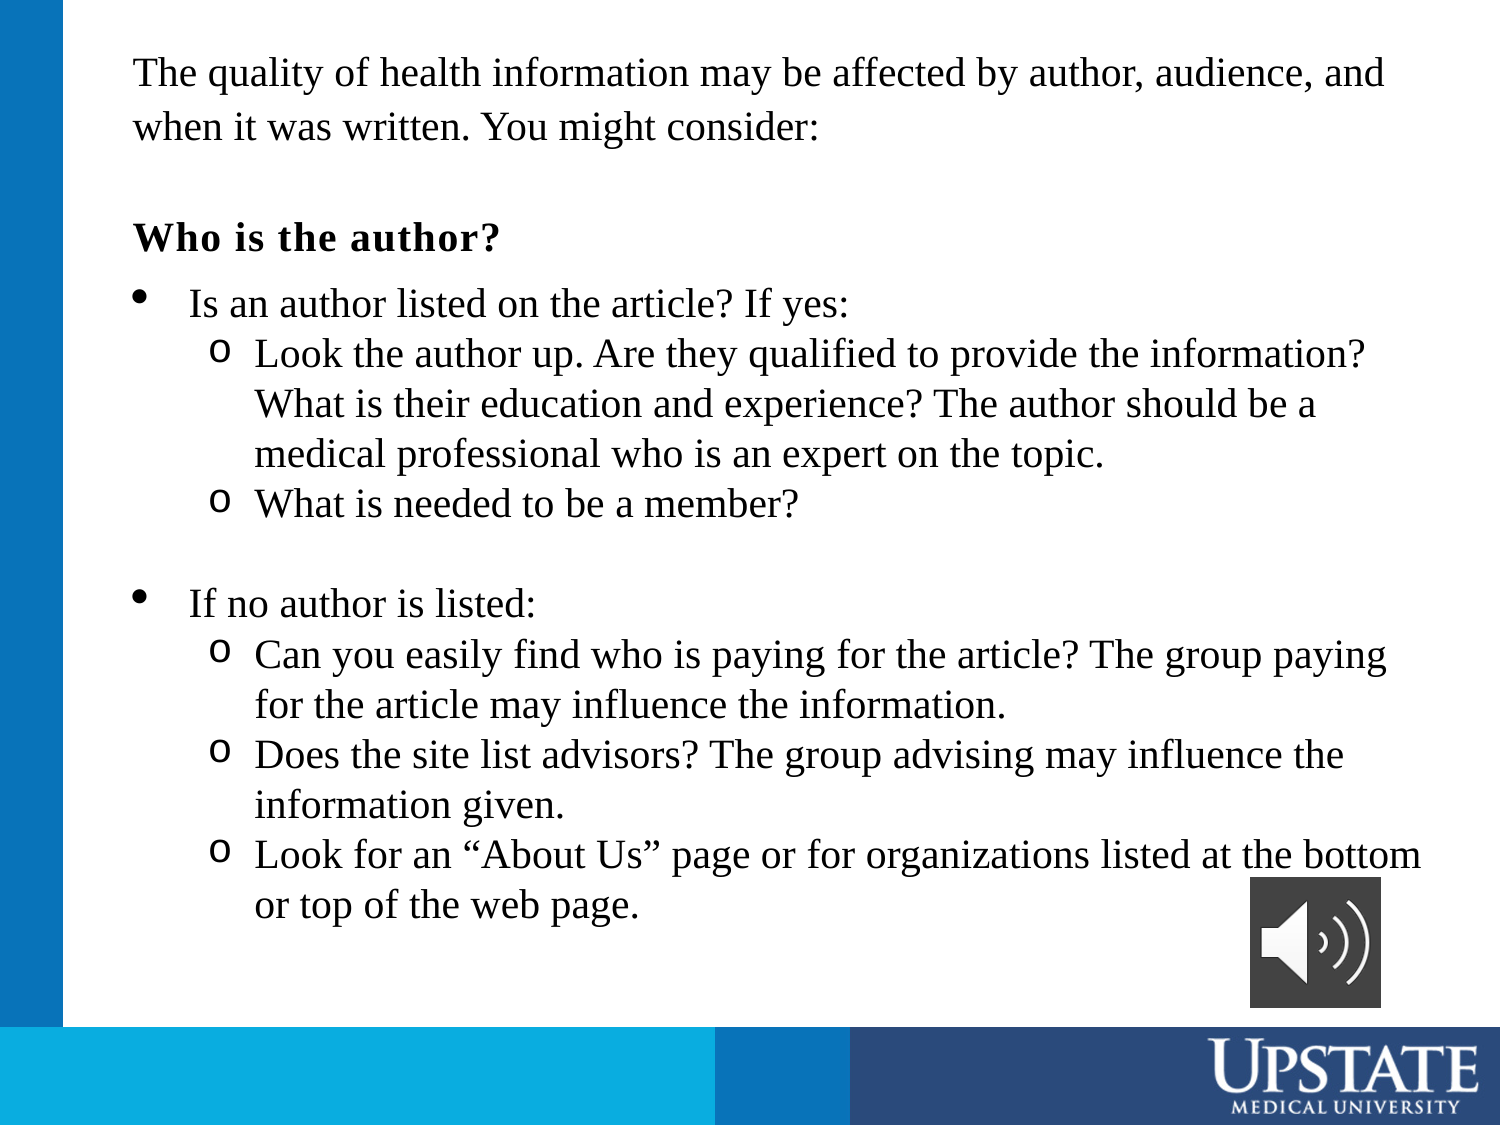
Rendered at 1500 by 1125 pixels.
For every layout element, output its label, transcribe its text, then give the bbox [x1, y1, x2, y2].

text_box The quality of health information may be affected by author, audience, and when it was written. You might consider: Who is the author? Is an author listed on the article? If yes: Look the author up. Are they qualified to provide the information? What is their education and experience? The author should be a medical professional who is an expert on the topic. What is needed to be a member? If no author is listed: Can you easily find who is paying for the article? The group paying for the article may influence the information. Does the site list advisors? The group advising may influence the information given. Look for an “About Us” page or for organizations listed at the bottom or top of the web page. [117, 34, 1443, 934]
picture [0, 0, 63, 1026]
picture [1248, 875, 1383, 1010]
picture [716, 1026, 1500, 1125]
